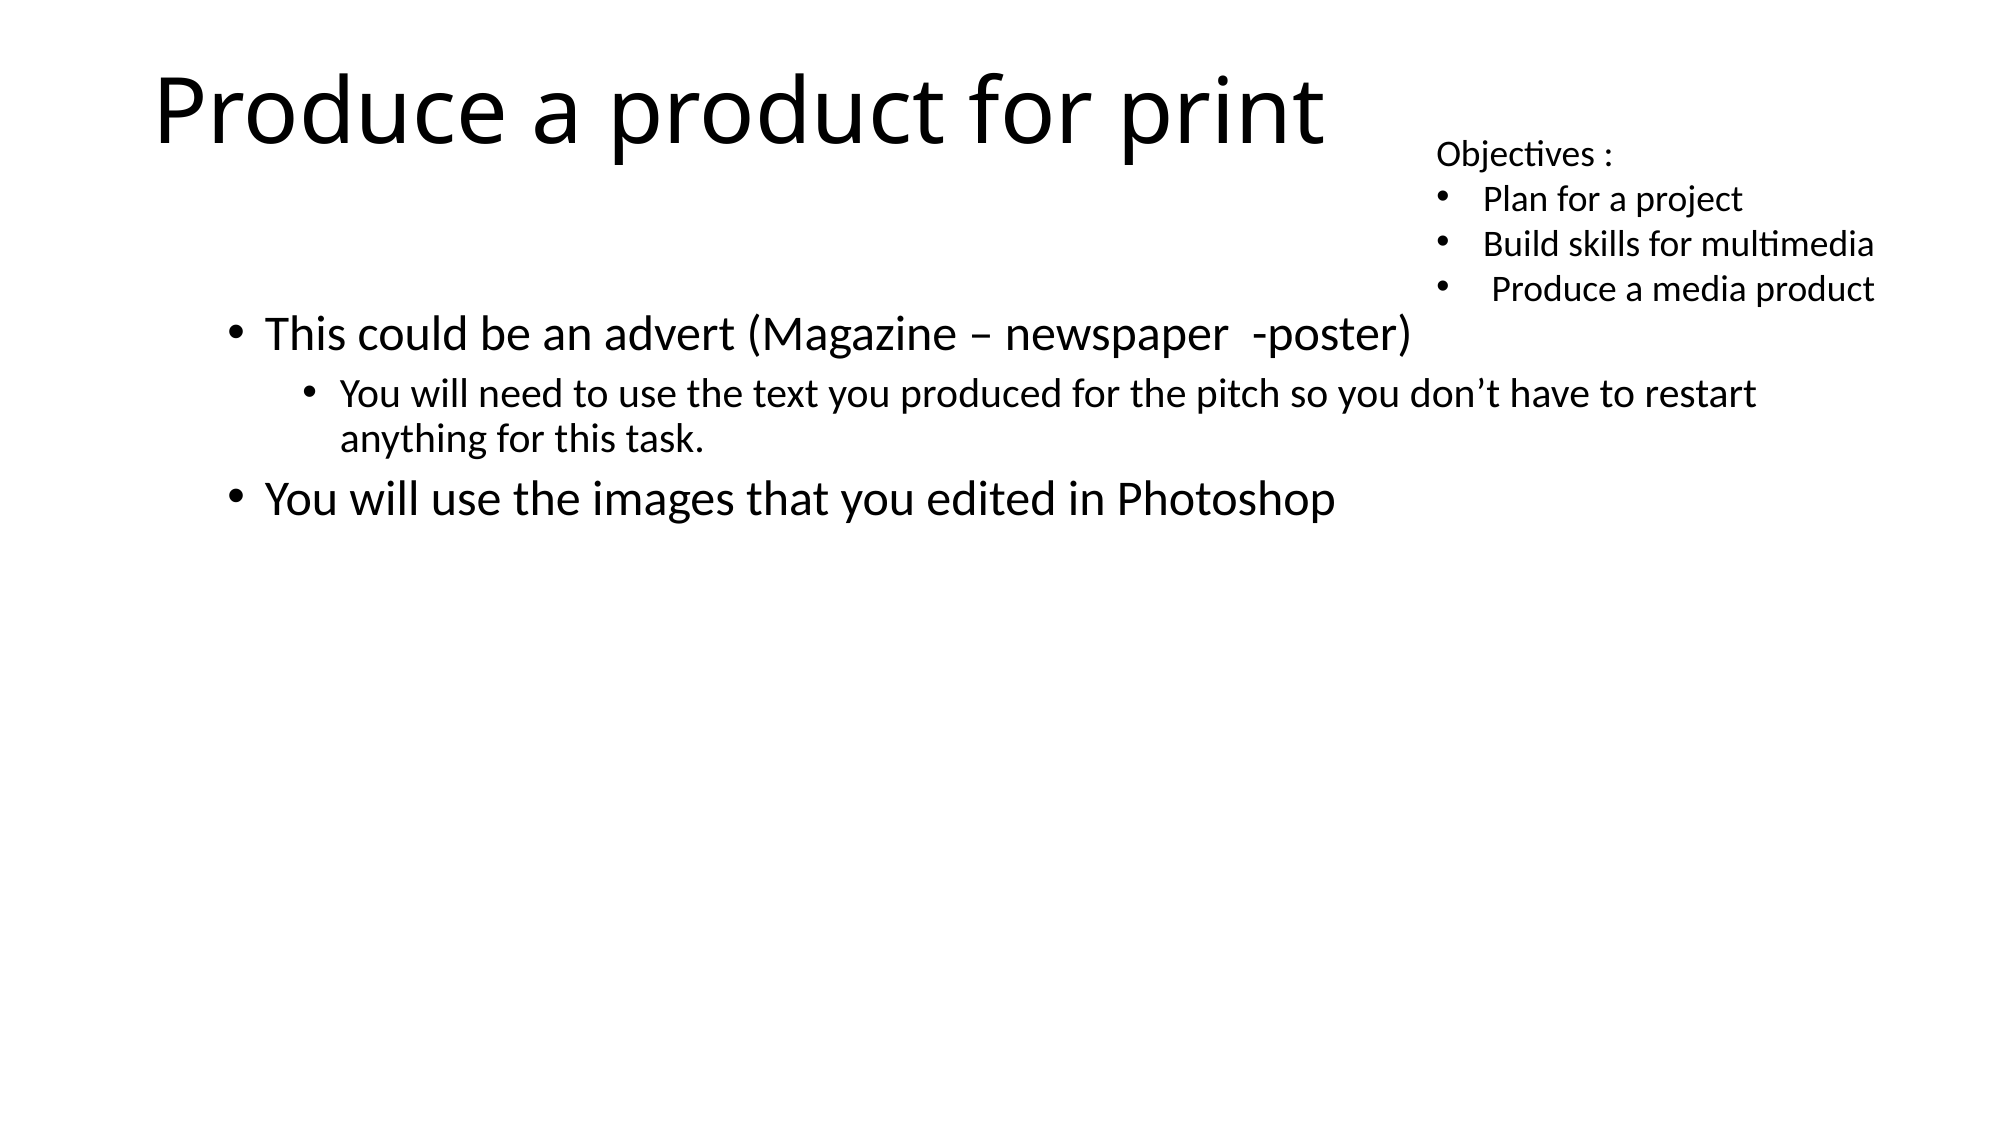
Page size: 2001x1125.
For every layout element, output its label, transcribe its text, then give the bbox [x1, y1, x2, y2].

title Produce a product for print [137, 59, 1863, 278]
list This could be an advert (Magazine – newspaper -poster) You will need to use the text you produced for the pitch so you don’t have to restart anything for this task. You will use the images that you edited in Photoshop [137, 299, 1863, 1014]
text_box Objectives : Plan for a project Build skills for multimedia Produce a media product [1421, 121, 2000, 316]
